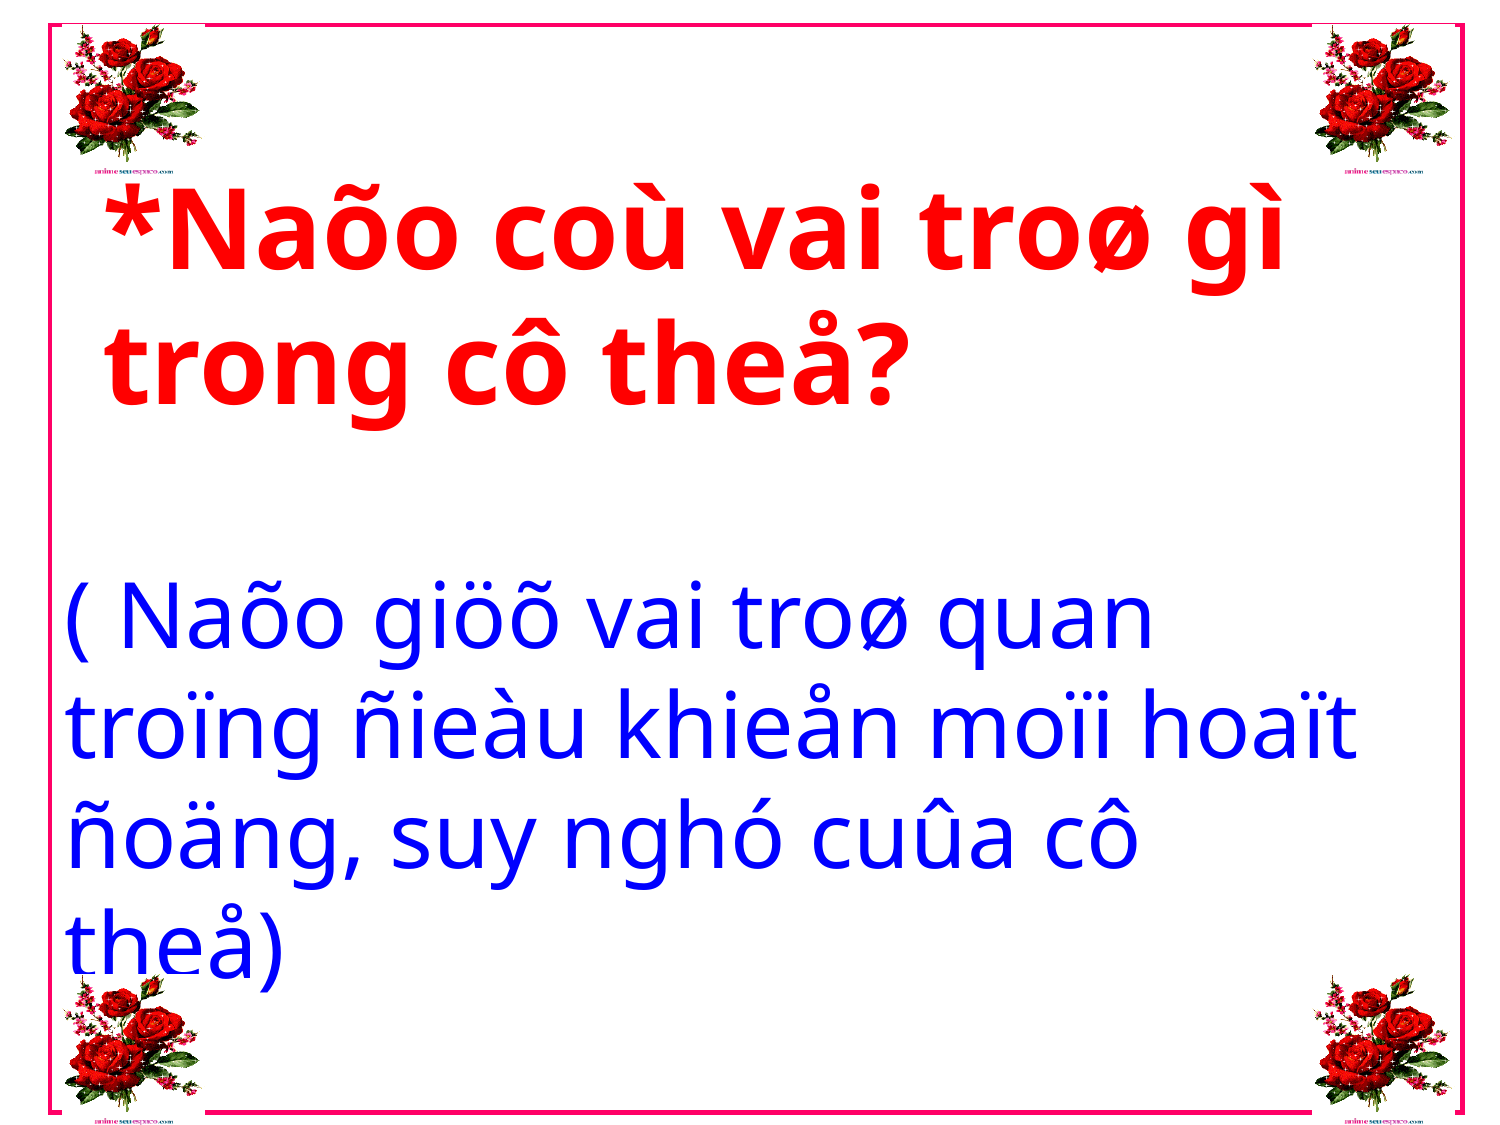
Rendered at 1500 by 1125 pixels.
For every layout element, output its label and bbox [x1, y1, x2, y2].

picture [62, 974, 206, 1125]
picture [62, 24, 206, 176]
picture [1312, 974, 1456, 1125]
picture [1312, 24, 1456, 176]
text_box [49, 24, 1463, 1113]
